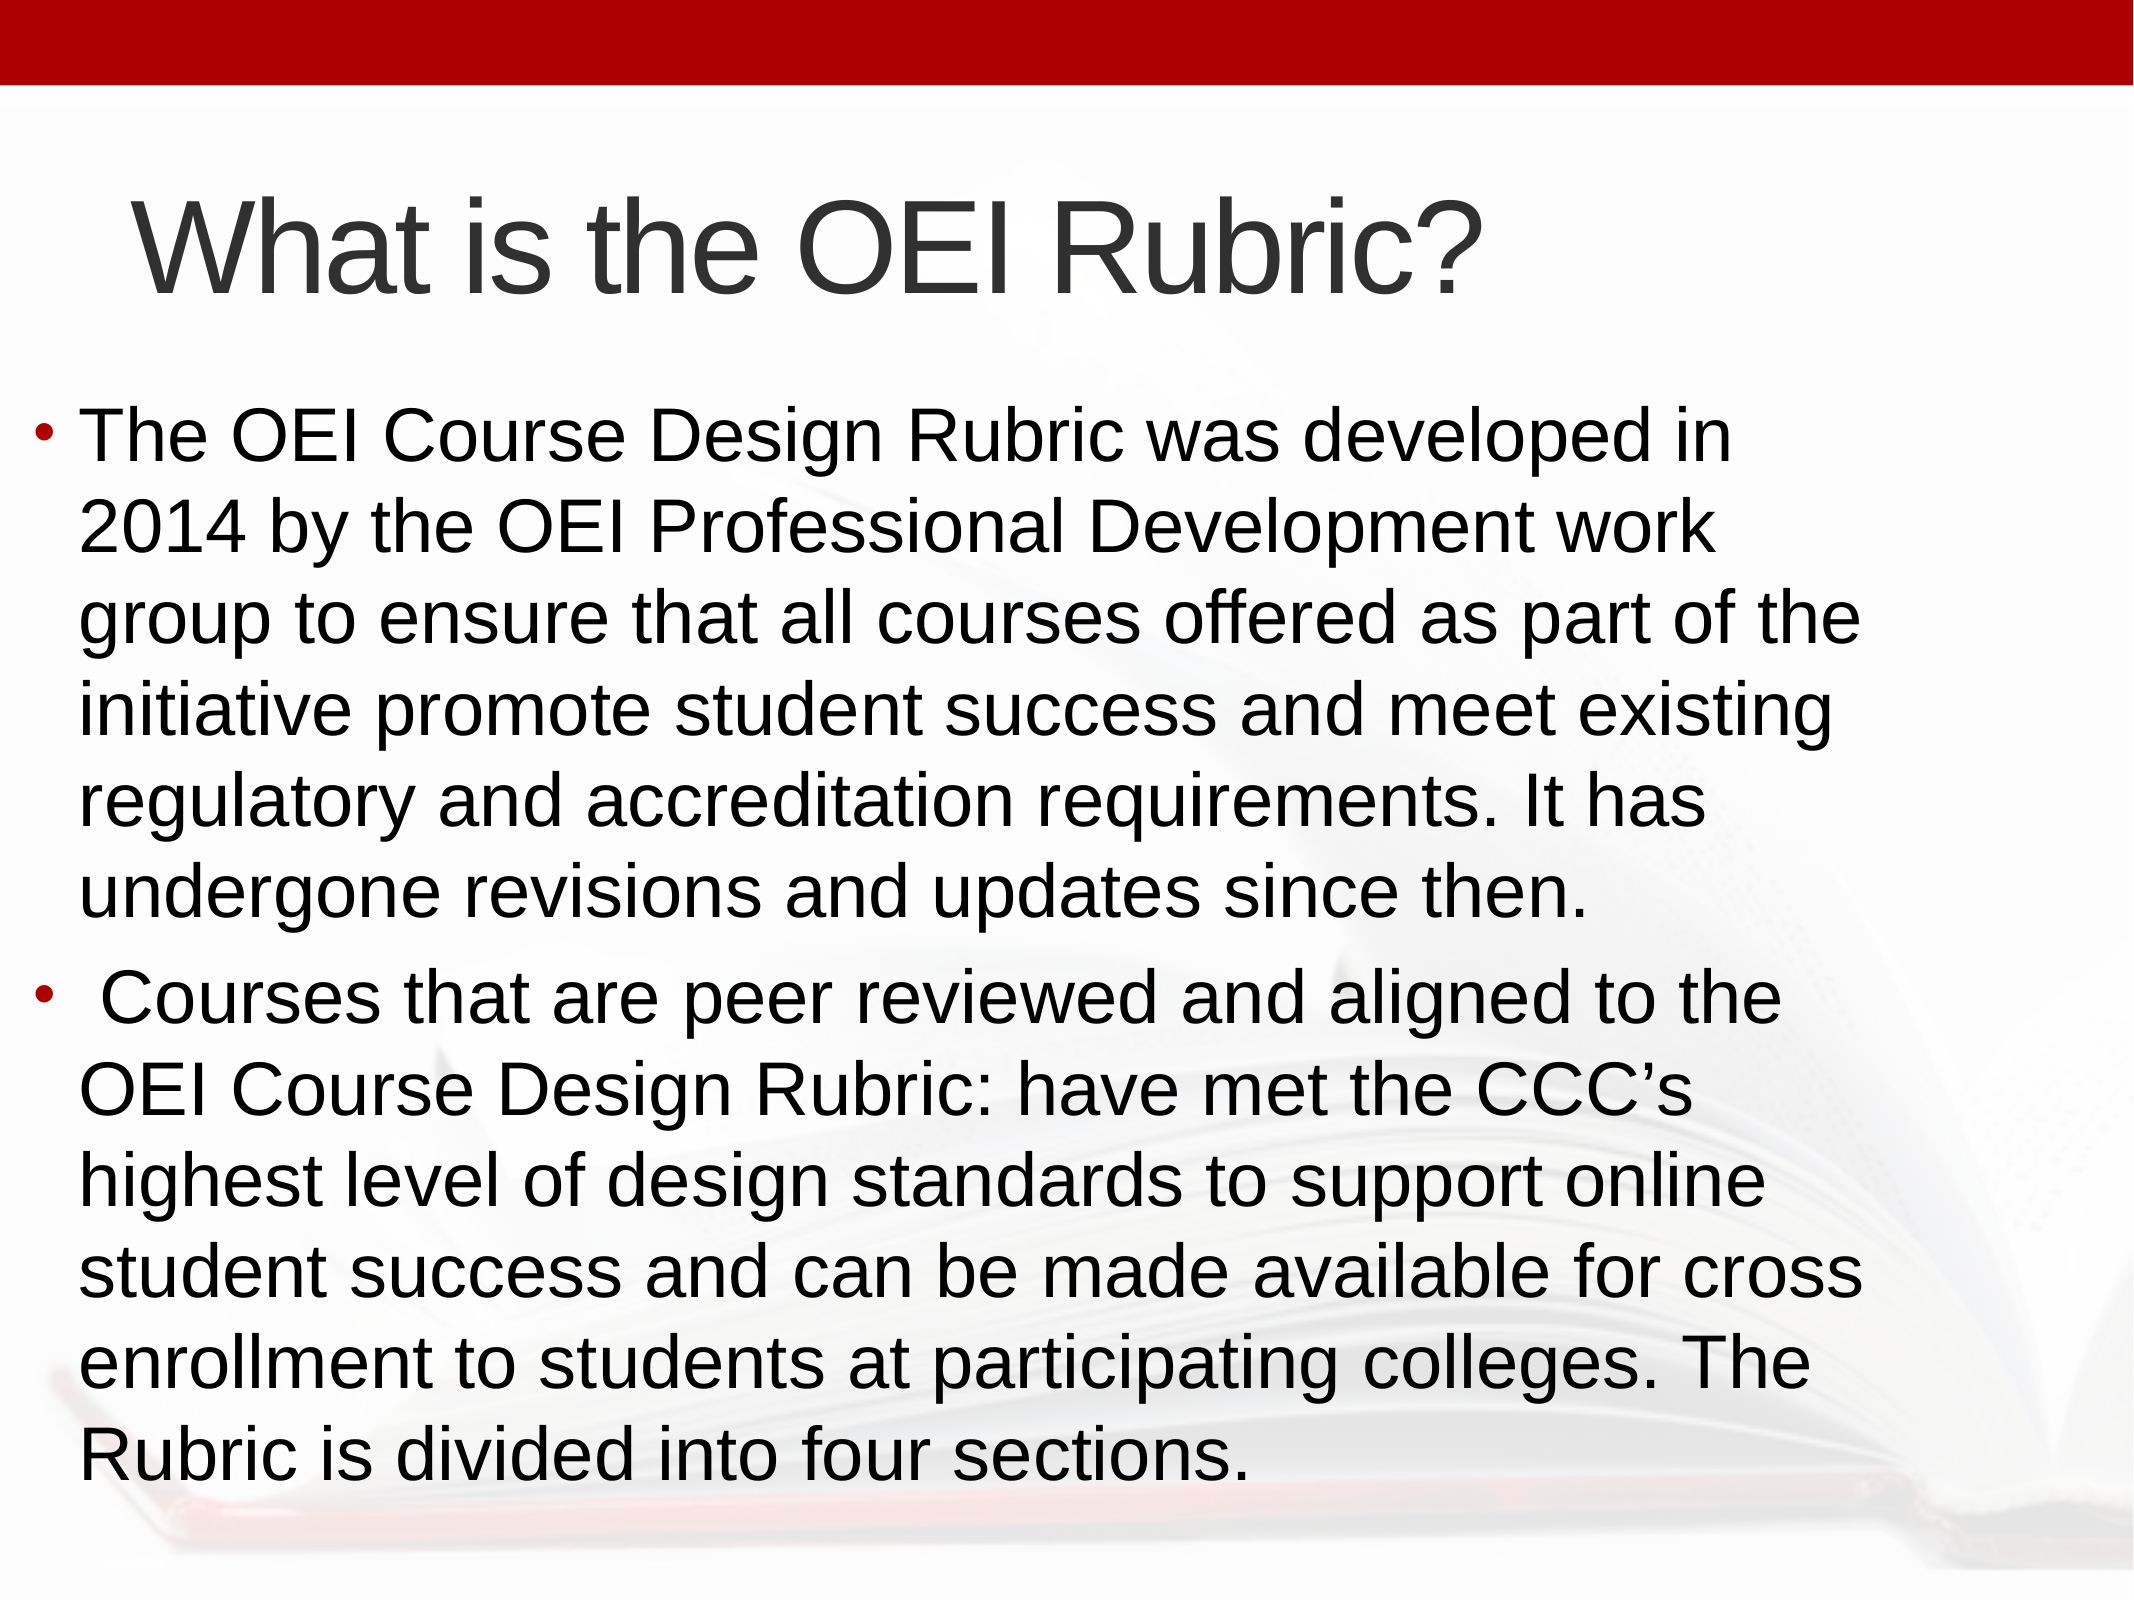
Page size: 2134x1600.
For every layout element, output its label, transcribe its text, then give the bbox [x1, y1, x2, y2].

list The OEI Course Design Rubric was developed in 2014 by the OEI Professional Development work group to ensure that all courses offered as part of the initiative promote student success and meet existing regulatory and accreditation requirements. It has undergone revisions and updates since then. Courses that are peer reviewed and aligned to the OEI Course Design Rubric: have met the CCC’s highest level of design standards to support online student success and can be made available for cross enrollment to students at participating colleges. The Rubric is divided into four sections. [9, 373, 1930, 1512]
title What is the OEI Rubric? [106, 124, 2027, 356]
